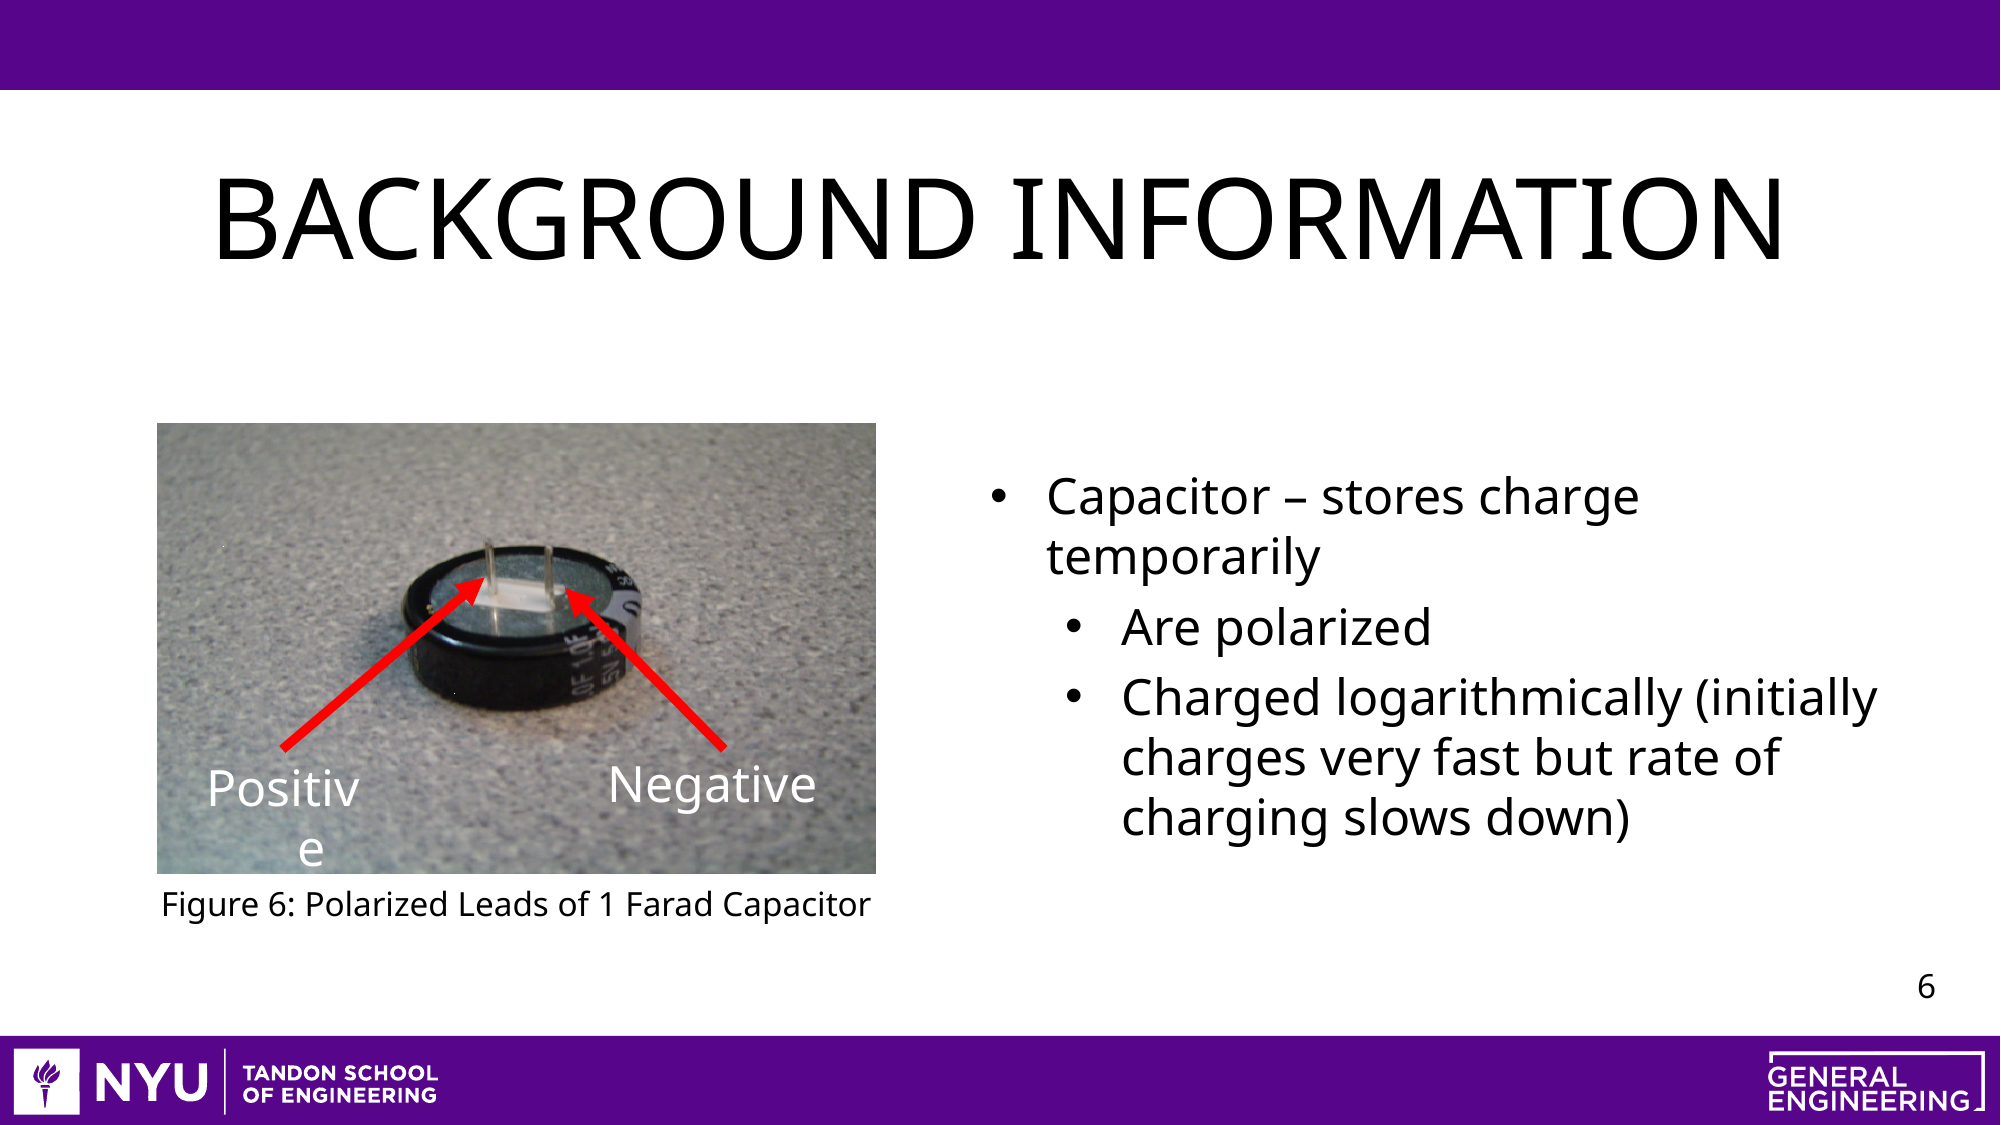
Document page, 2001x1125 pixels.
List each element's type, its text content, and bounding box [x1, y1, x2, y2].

text_box 6 [1802, 958, 1951, 1013]
title BACKGROUND INFORMATION [92, 132, 1908, 292]
text_box Figure 6: Polarized Leads of 1 Farad Capacitor [93, 875, 940, 931]
picture [1768, 1051, 1985, 1111]
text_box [157, 423, 876, 874]
text_box [0, 1035, 2000, 1125]
picture [13, 1048, 438, 1115]
text_box [0, 0, 2000, 91]
subtitle Capacitor – stores charge temporarily Are polarized Charged logarithmically (initially charges very fast but rate of charging slows down) [975, 333, 1907, 977]
